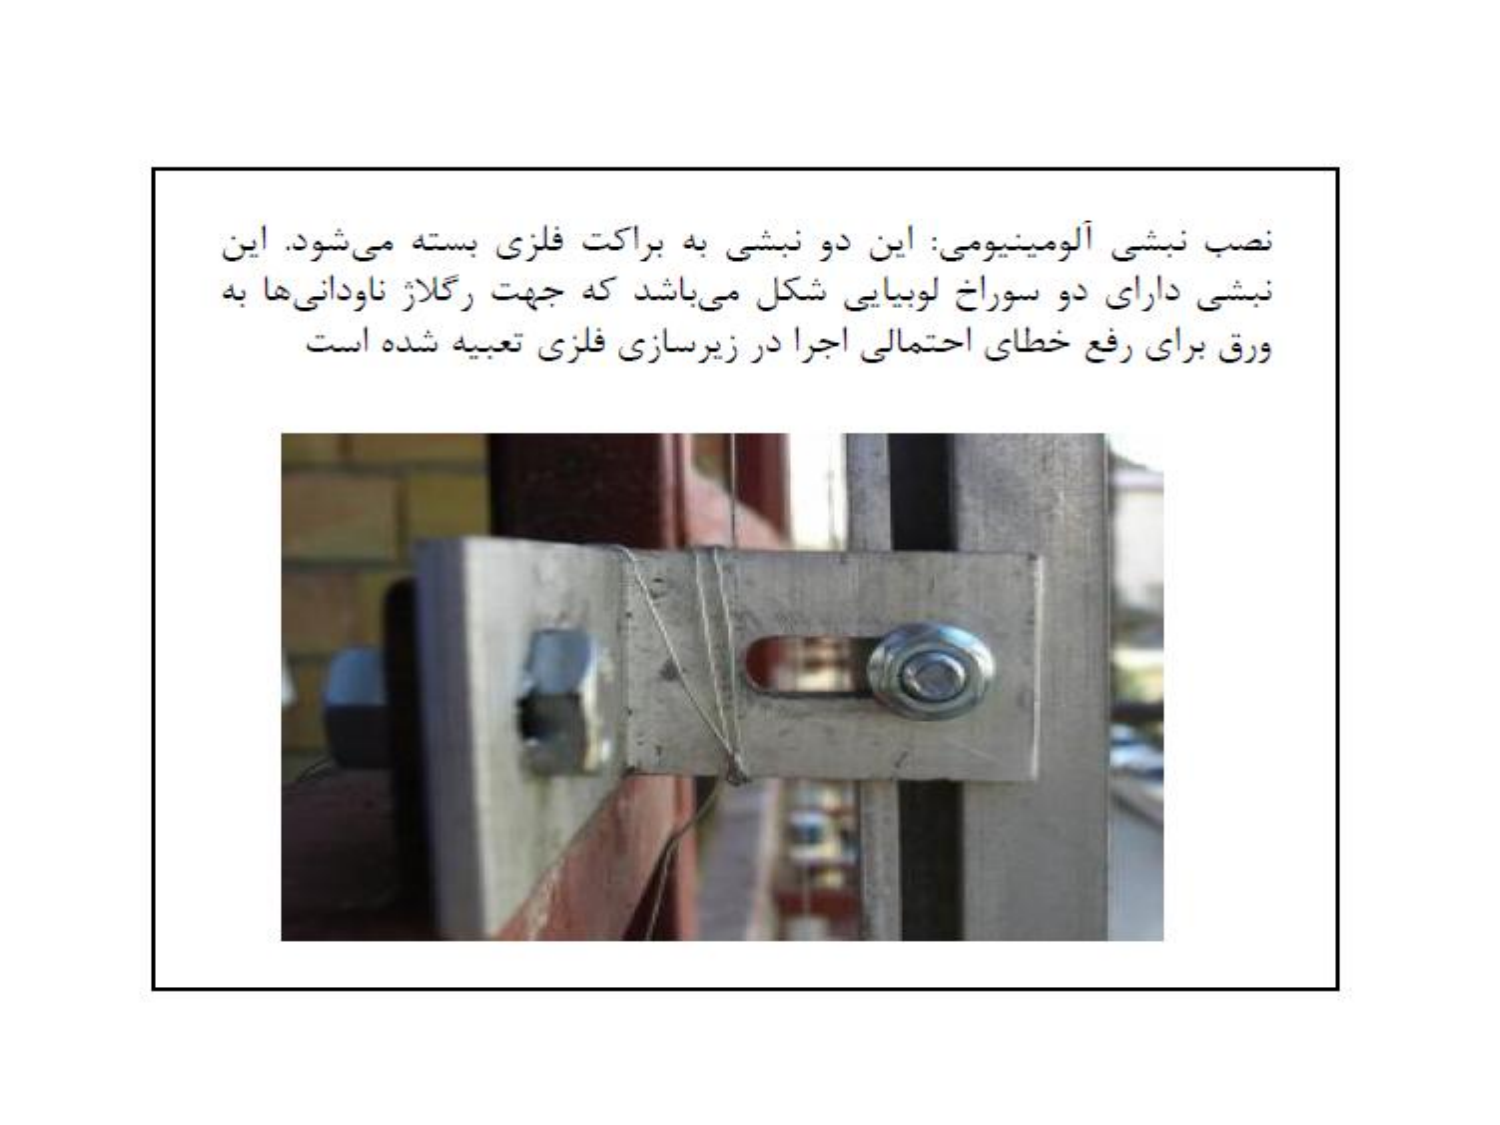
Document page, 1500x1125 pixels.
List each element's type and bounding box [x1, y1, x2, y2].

picture [76, 101, 1424, 1071]
